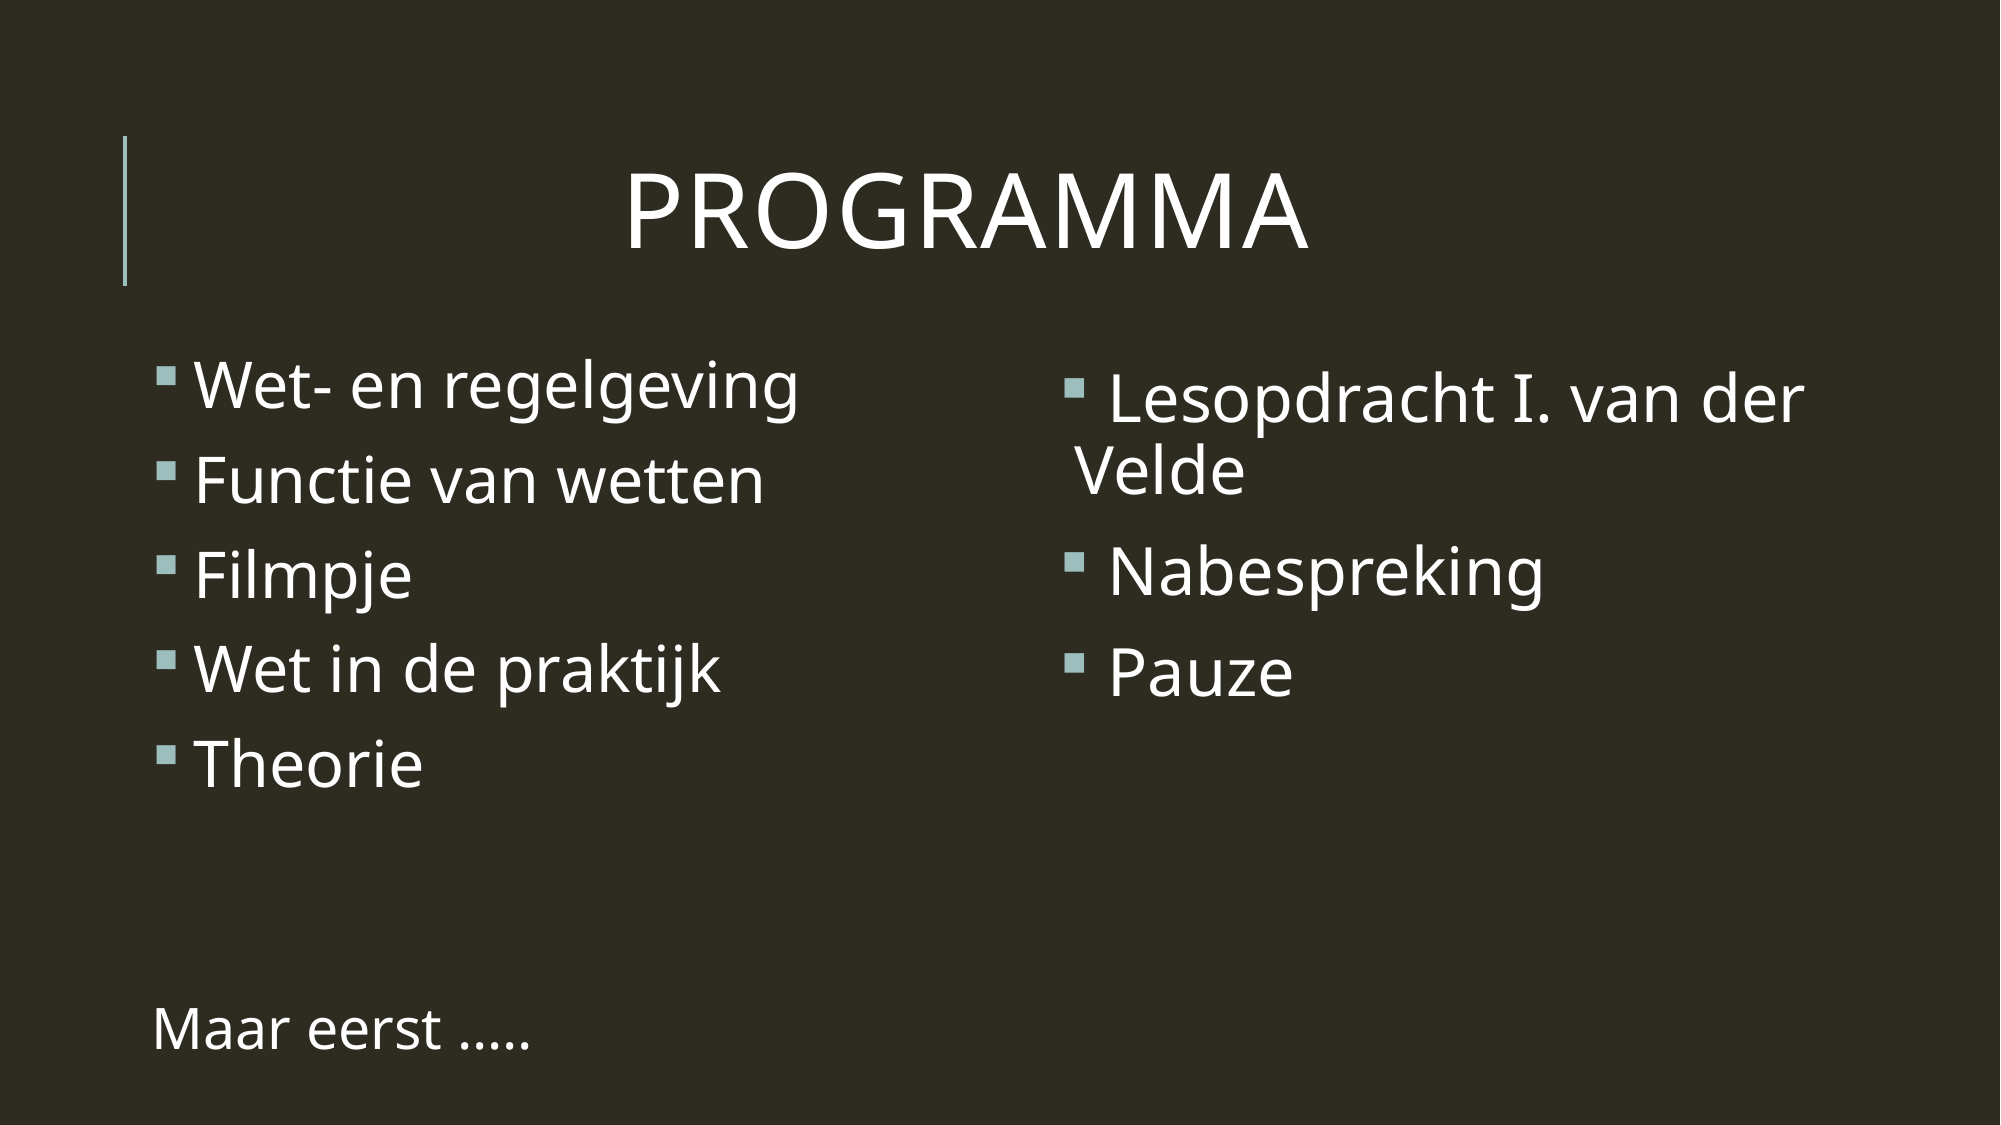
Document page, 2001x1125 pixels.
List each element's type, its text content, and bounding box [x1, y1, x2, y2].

list Wet- en regelgeving Functie van wetten Filmpje Wet in de praktijk Theorie Maar eerst ….. [143, 345, 1856, 1078]
list Lesopdracht I. van der Velde Nabespreking Pauze [1052, 357, 1925, 981]
title Programma [168, 96, 1763, 342]
